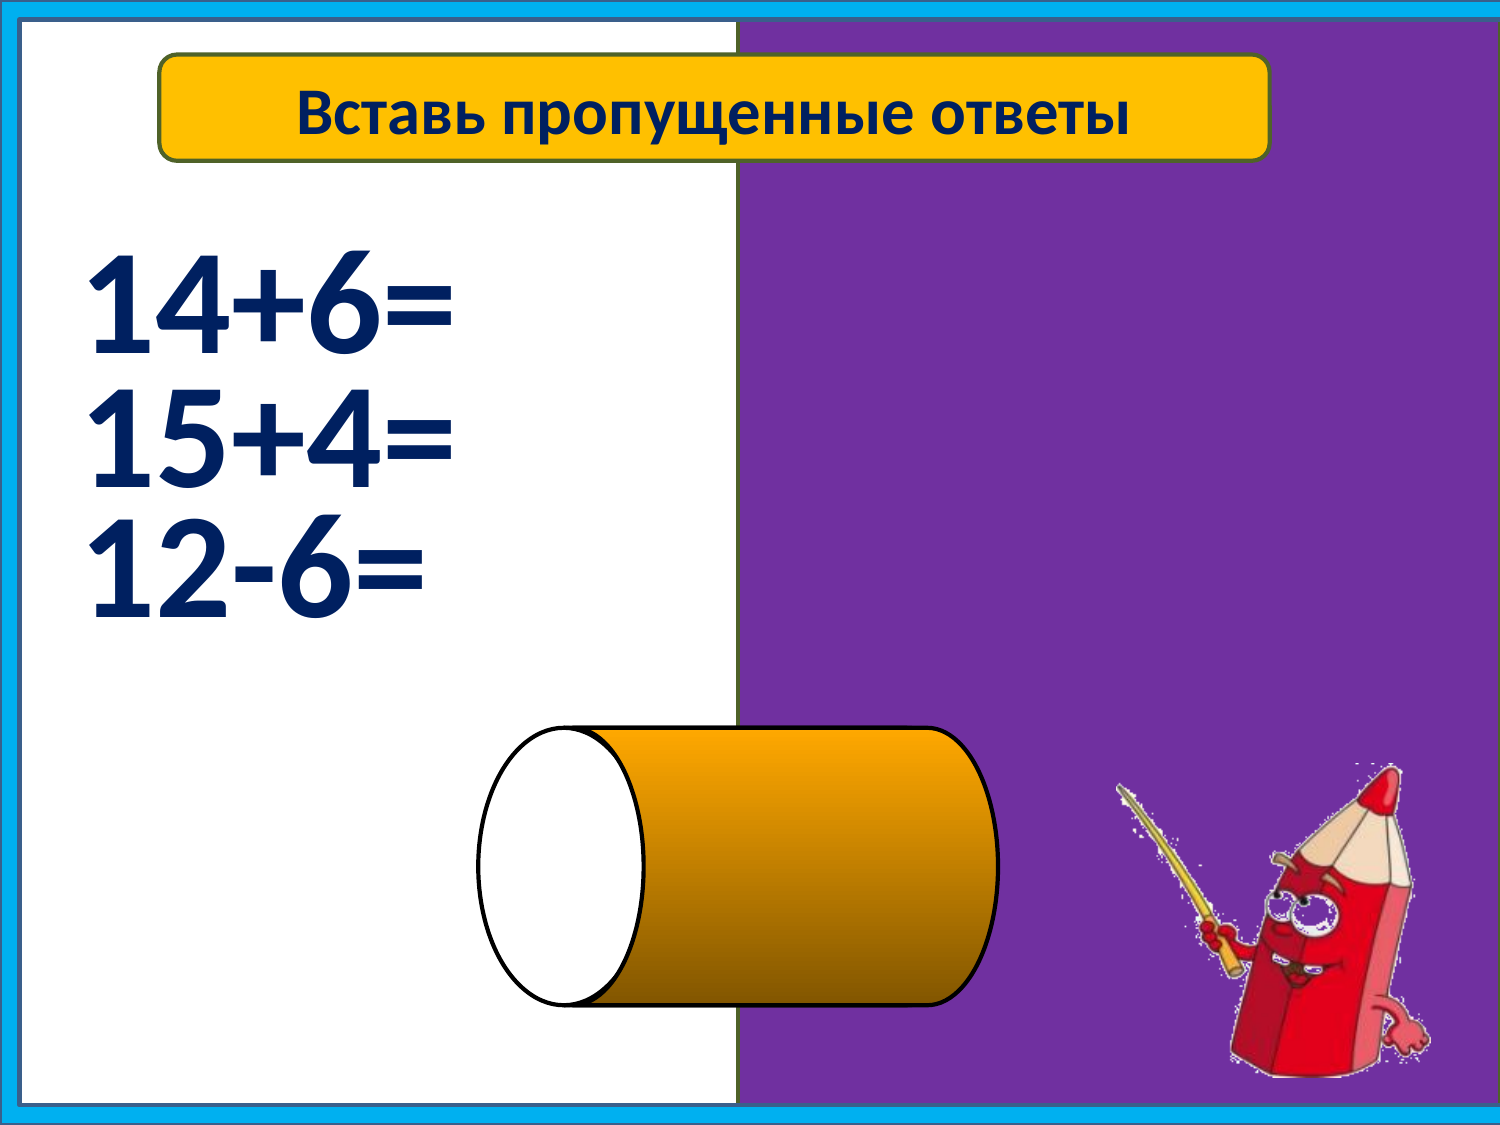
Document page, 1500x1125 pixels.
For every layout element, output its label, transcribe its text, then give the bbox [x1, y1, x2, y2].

text_box 12-6=6 [65, 460, 520, 655]
text_box [736, 22, 1500, 1103]
text_box [0, 0, 1500, 1125]
picture [1115, 763, 1431, 1078]
text_box [476, 725, 641, 1008]
text_box [570, 725, 1001, 1008]
text_box 14+6=20 [65, 196, 625, 330]
text_box Вставь пропущенные ответы [157, 52, 1272, 163]
text_box 15+4=19 [65, 330, 625, 525]
